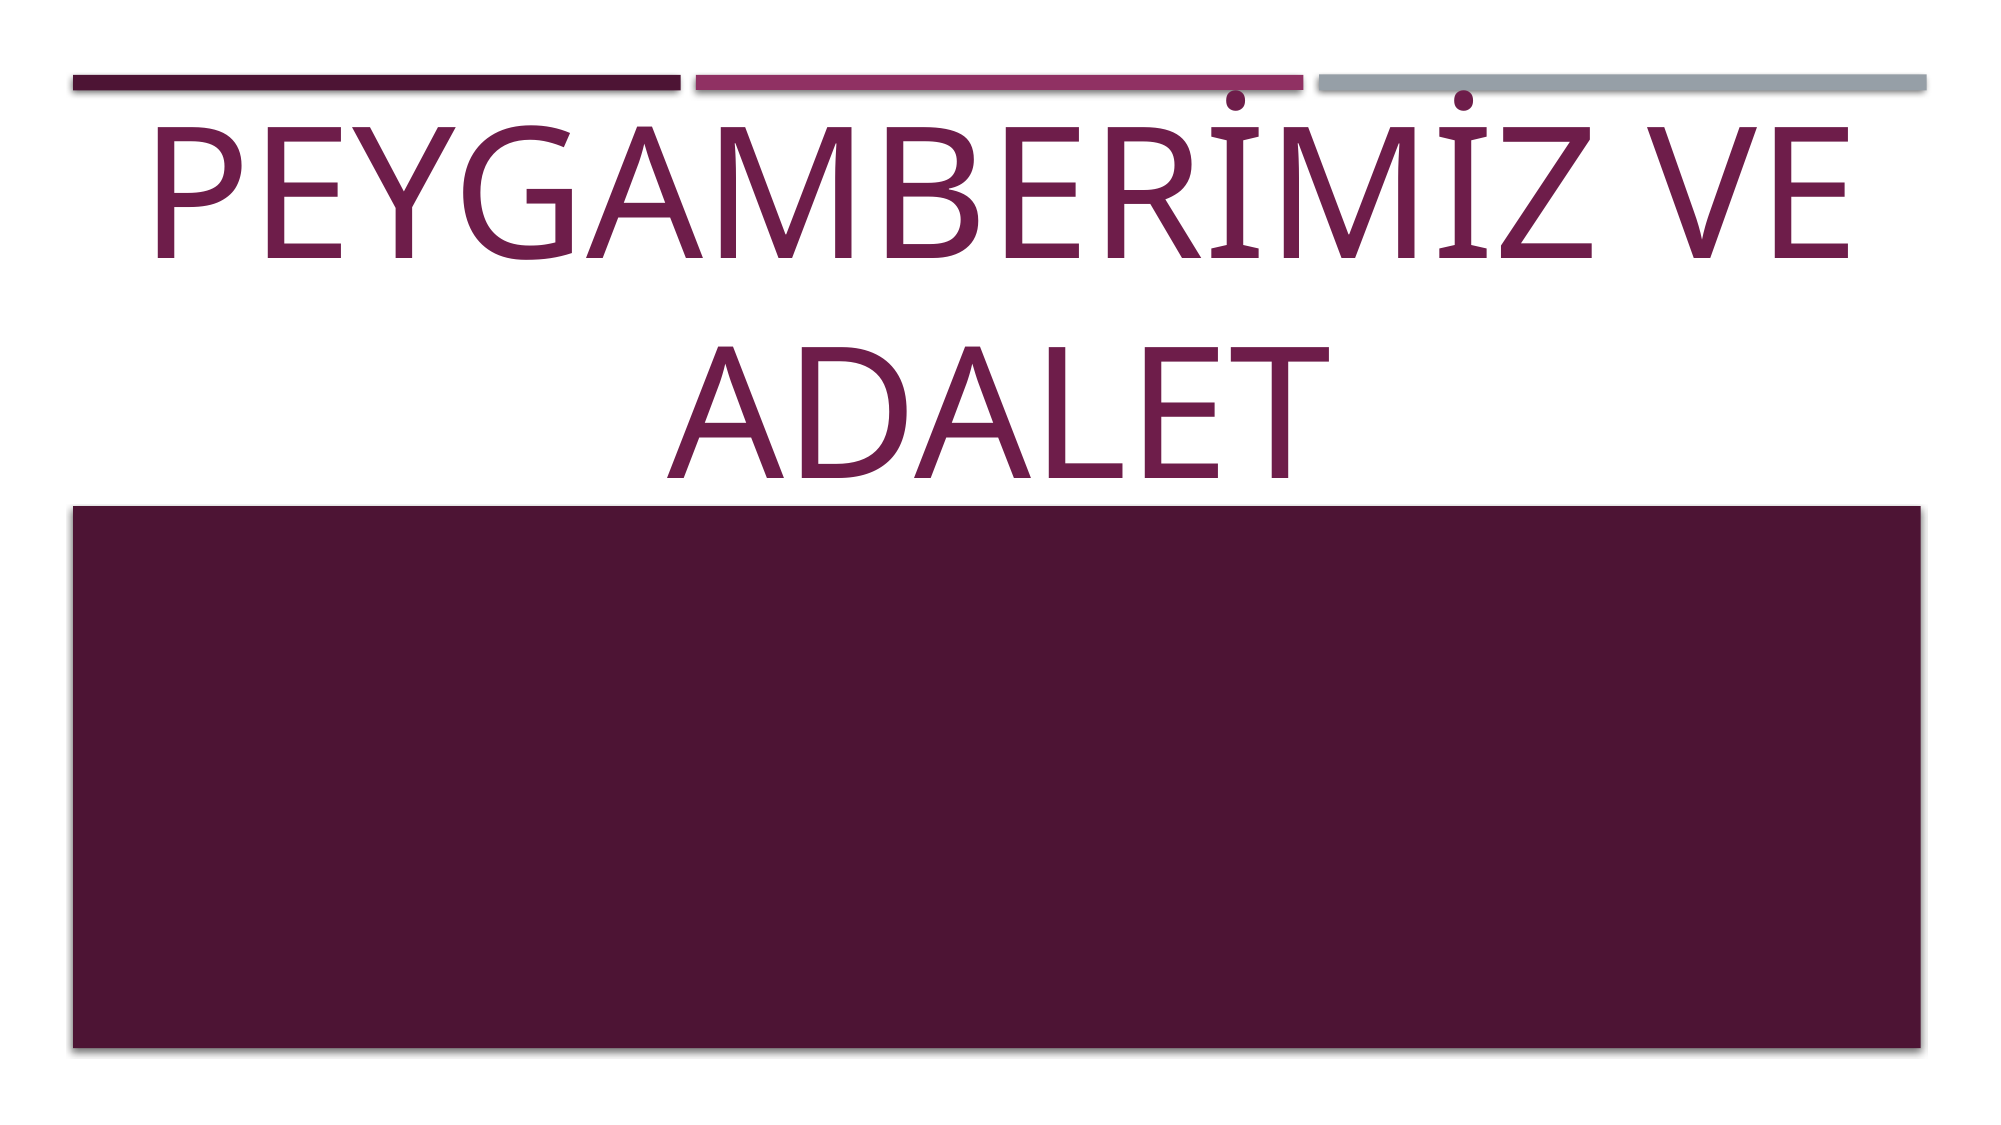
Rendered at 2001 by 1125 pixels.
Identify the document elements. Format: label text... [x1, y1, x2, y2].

title PEYGAMBERİMİZ VE ADALET [0, 280, 2000, 523]
